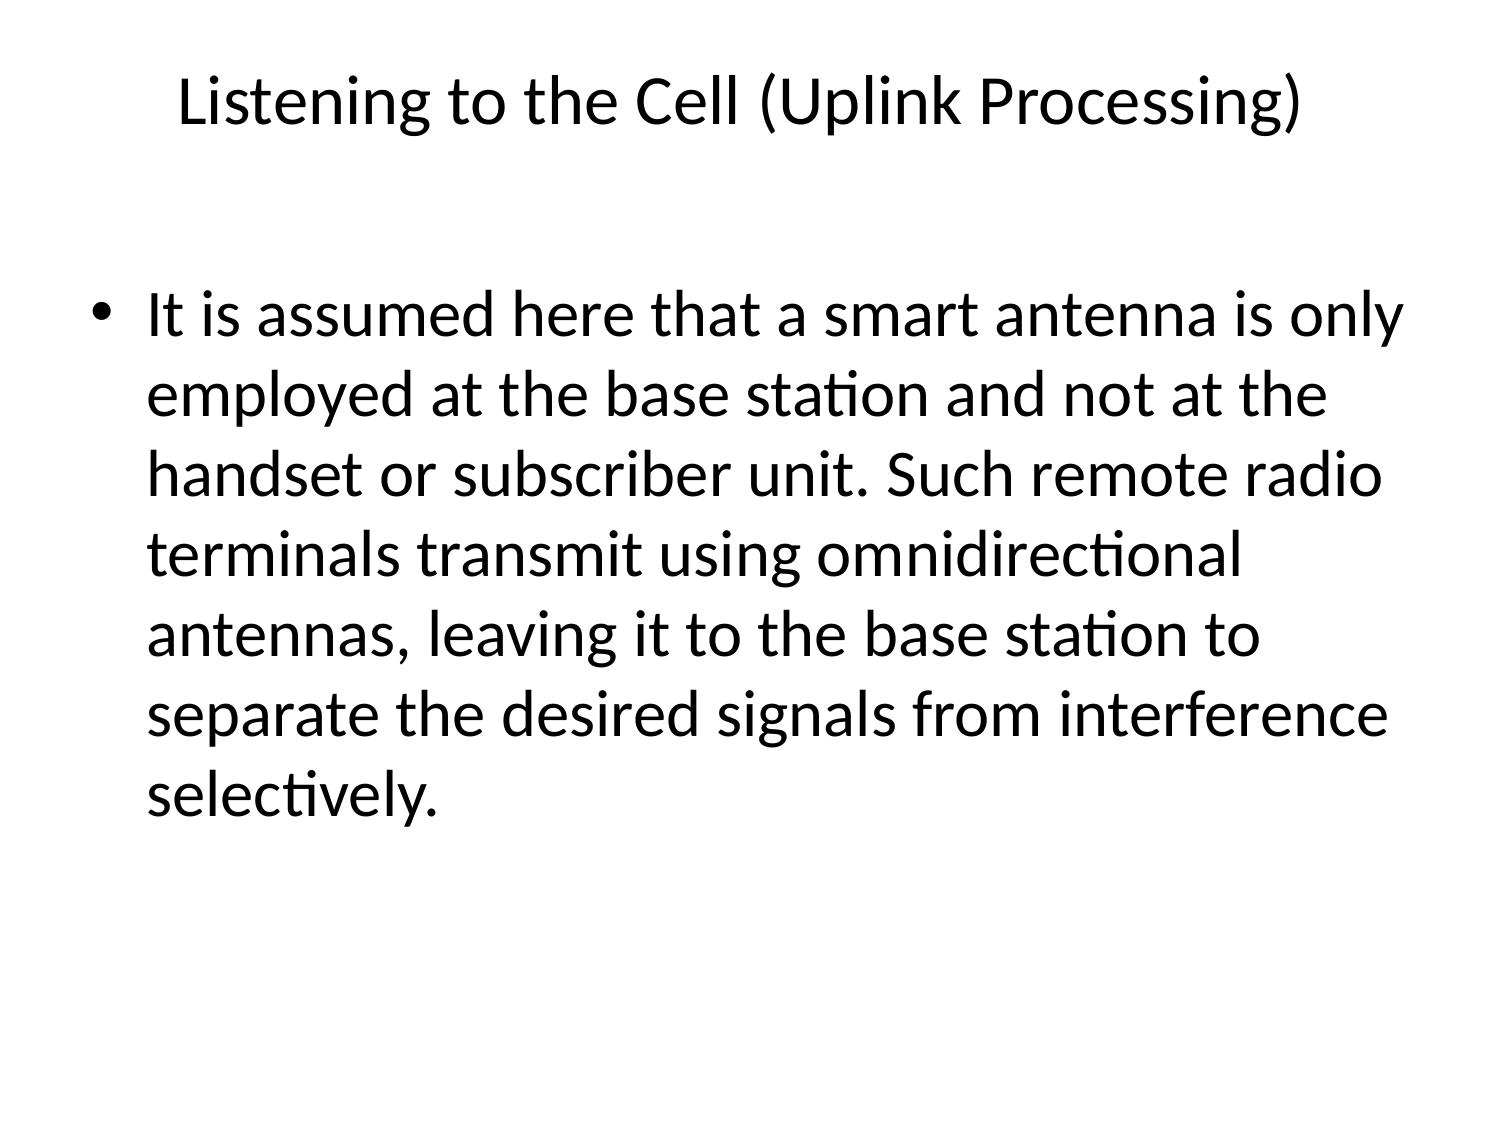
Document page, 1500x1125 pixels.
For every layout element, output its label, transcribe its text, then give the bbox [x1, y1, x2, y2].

title Listening to the Cell (Uplink Processing) [75, 45, 1425, 233]
list It is assumed here that a smart antenna is only employed at the base station and not at the handset or subscriber unit. Such remote radio terminals transmit using omnidirectional antennas, leaving it to the base station to separate the desired signals from interference selectively. [75, 262, 1425, 1005]
